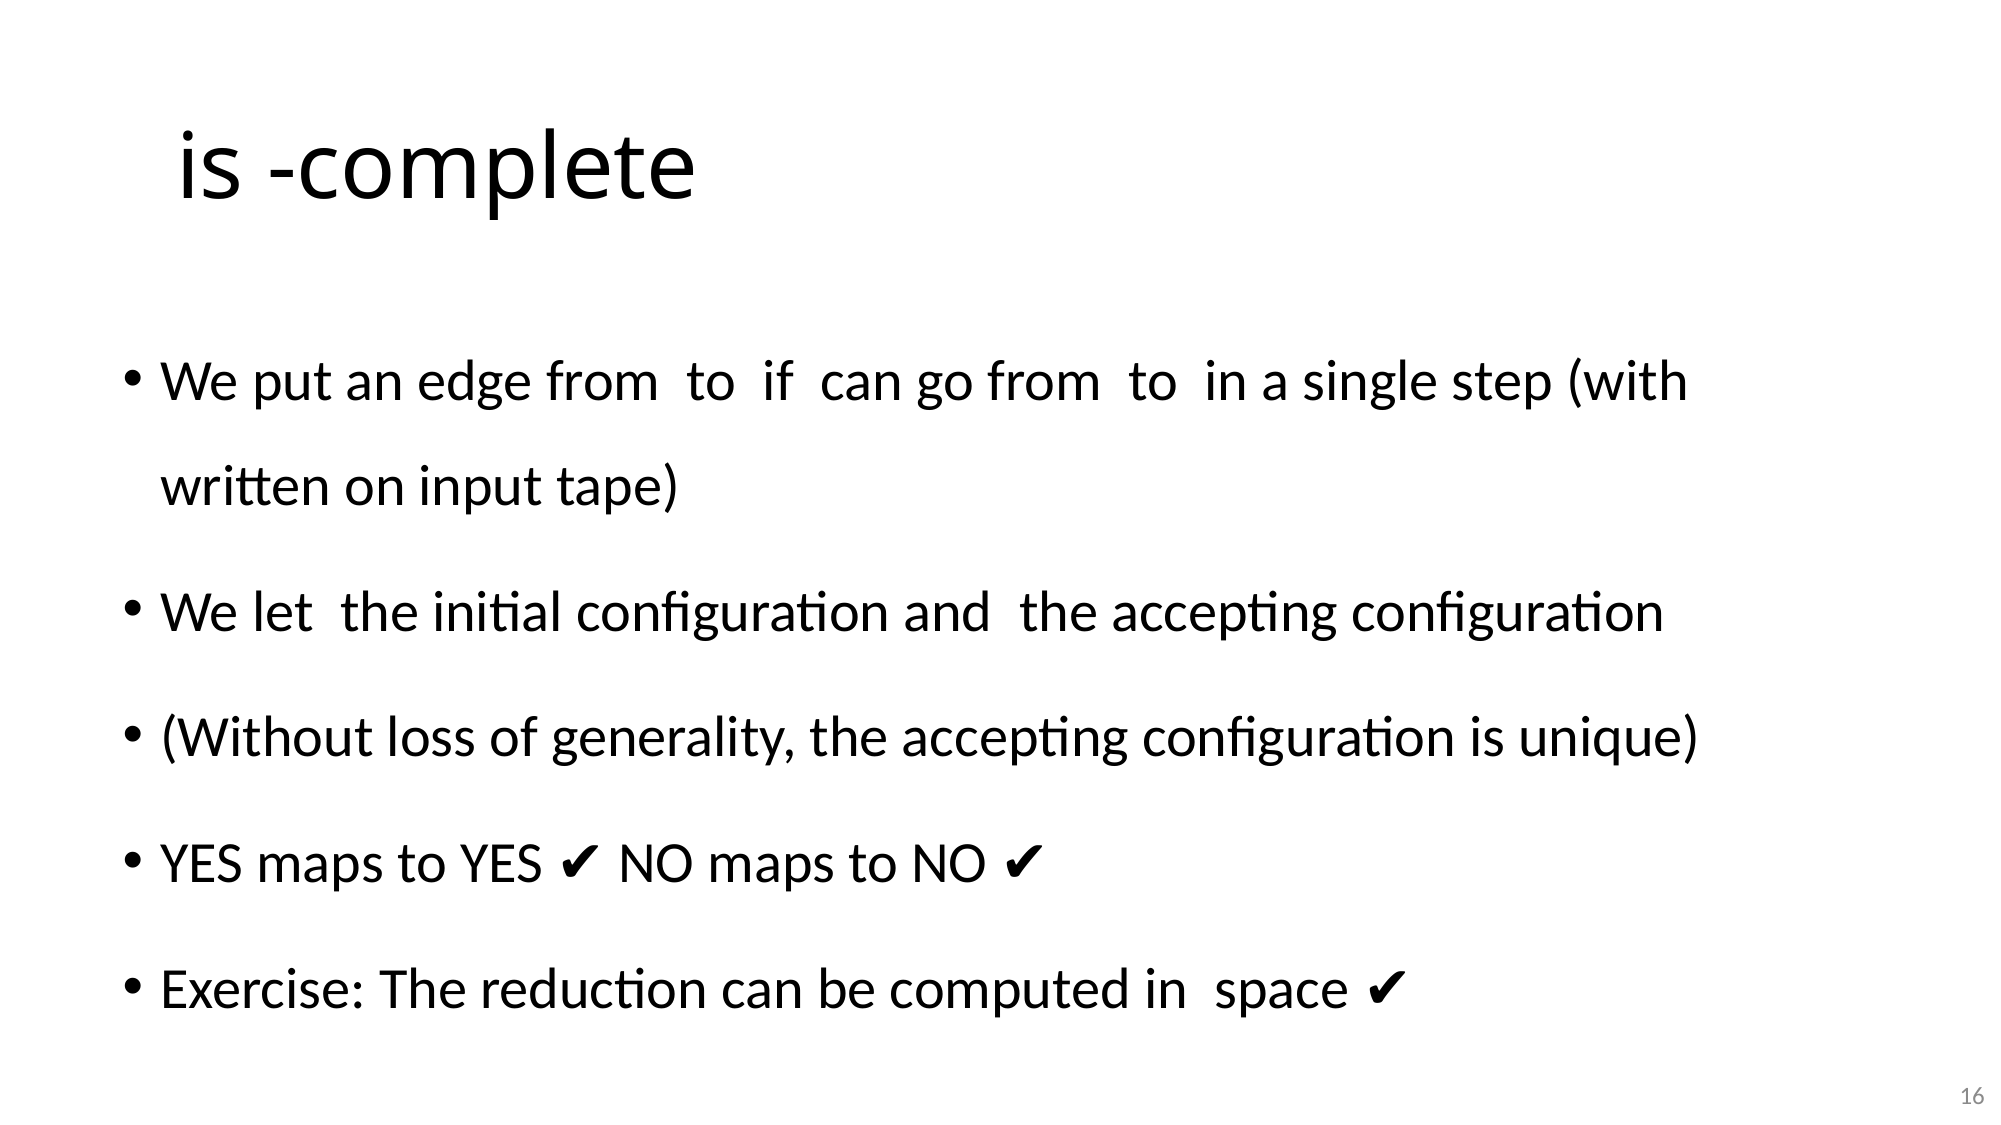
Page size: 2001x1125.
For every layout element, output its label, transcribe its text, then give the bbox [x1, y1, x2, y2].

slide_number 16 [1550, 1064, 2000, 1125]
